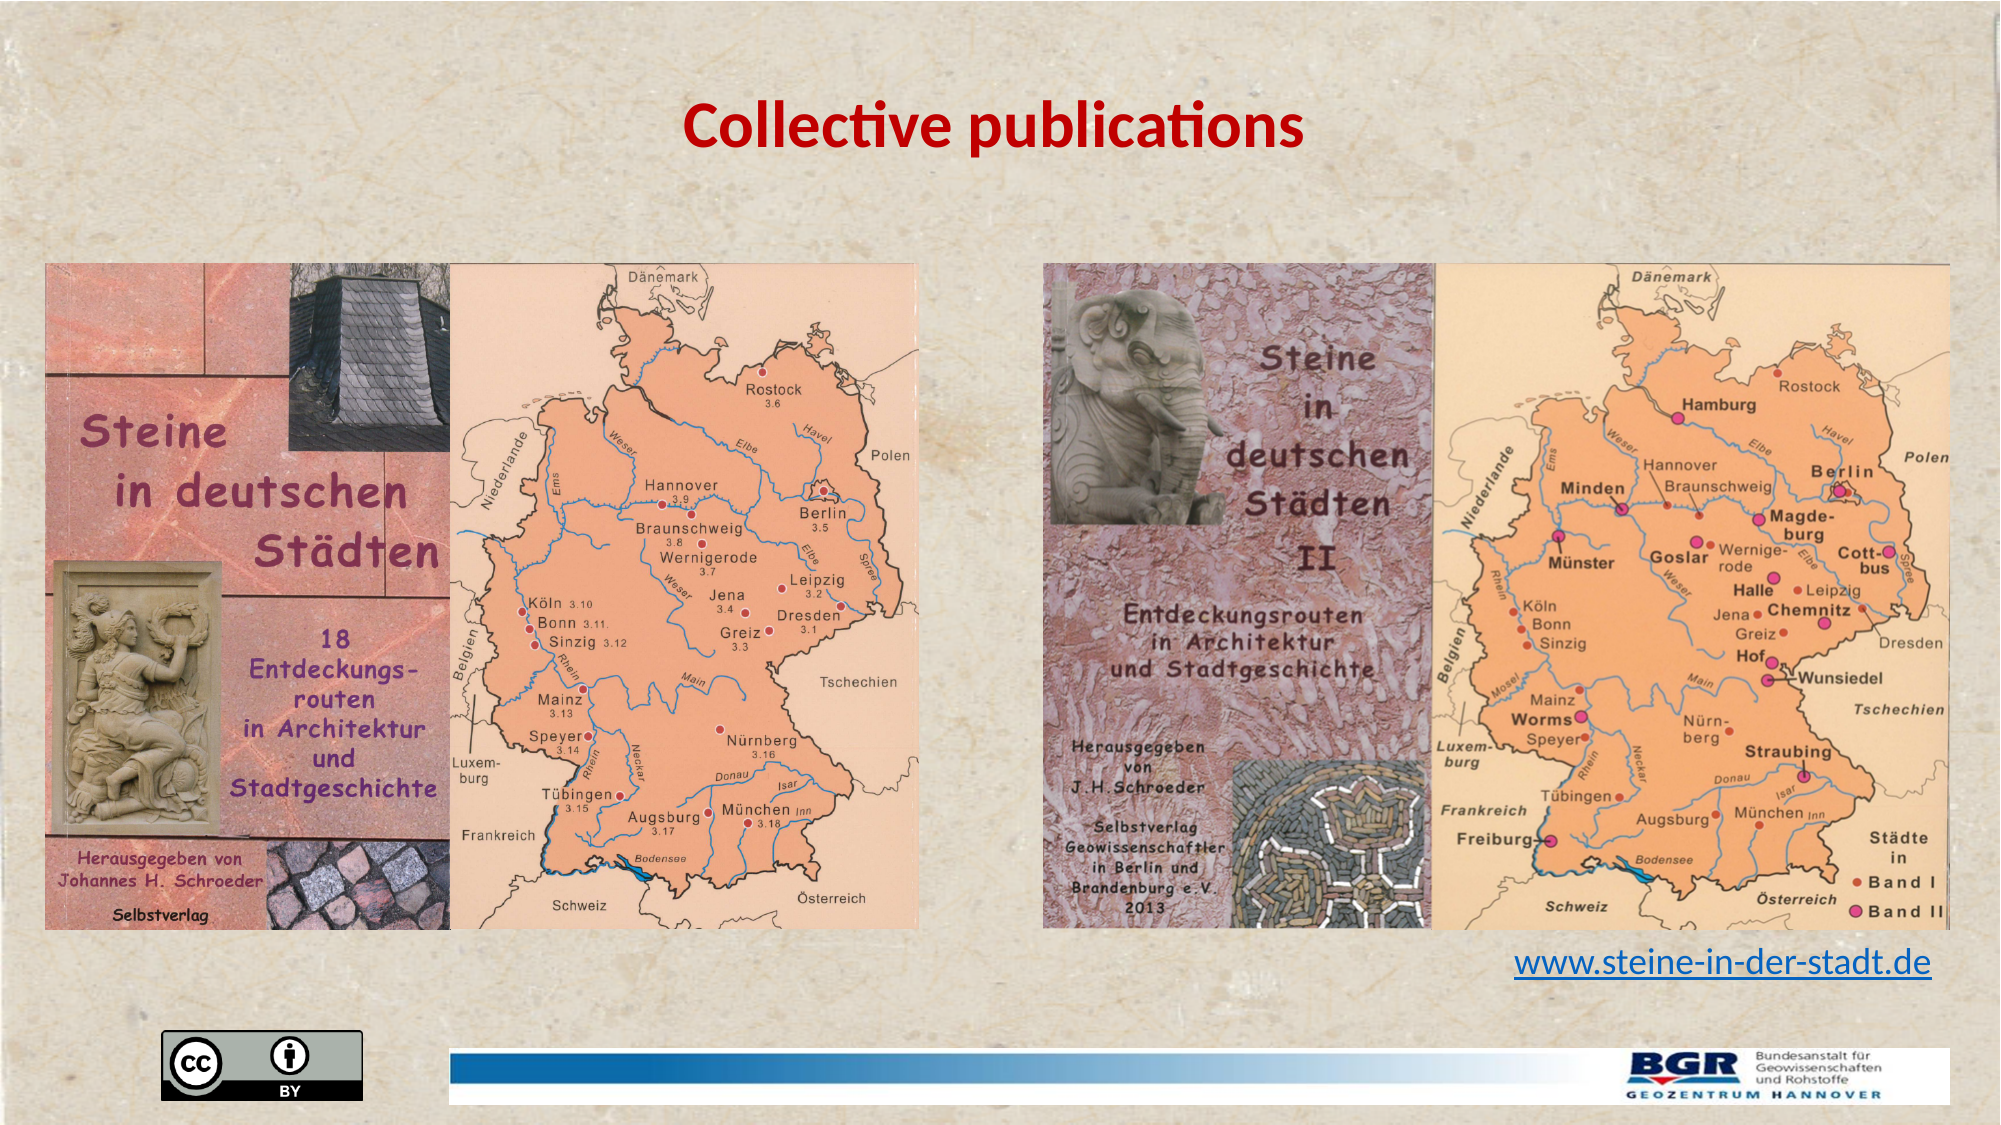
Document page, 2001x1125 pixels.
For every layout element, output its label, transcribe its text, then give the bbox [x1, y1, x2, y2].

text_box www.steine-in-der-stadt.de [1499, 930, 1948, 990]
text_box Collective publications [669, 73, 1321, 169]
picture [0, 1, 2000, 1125]
